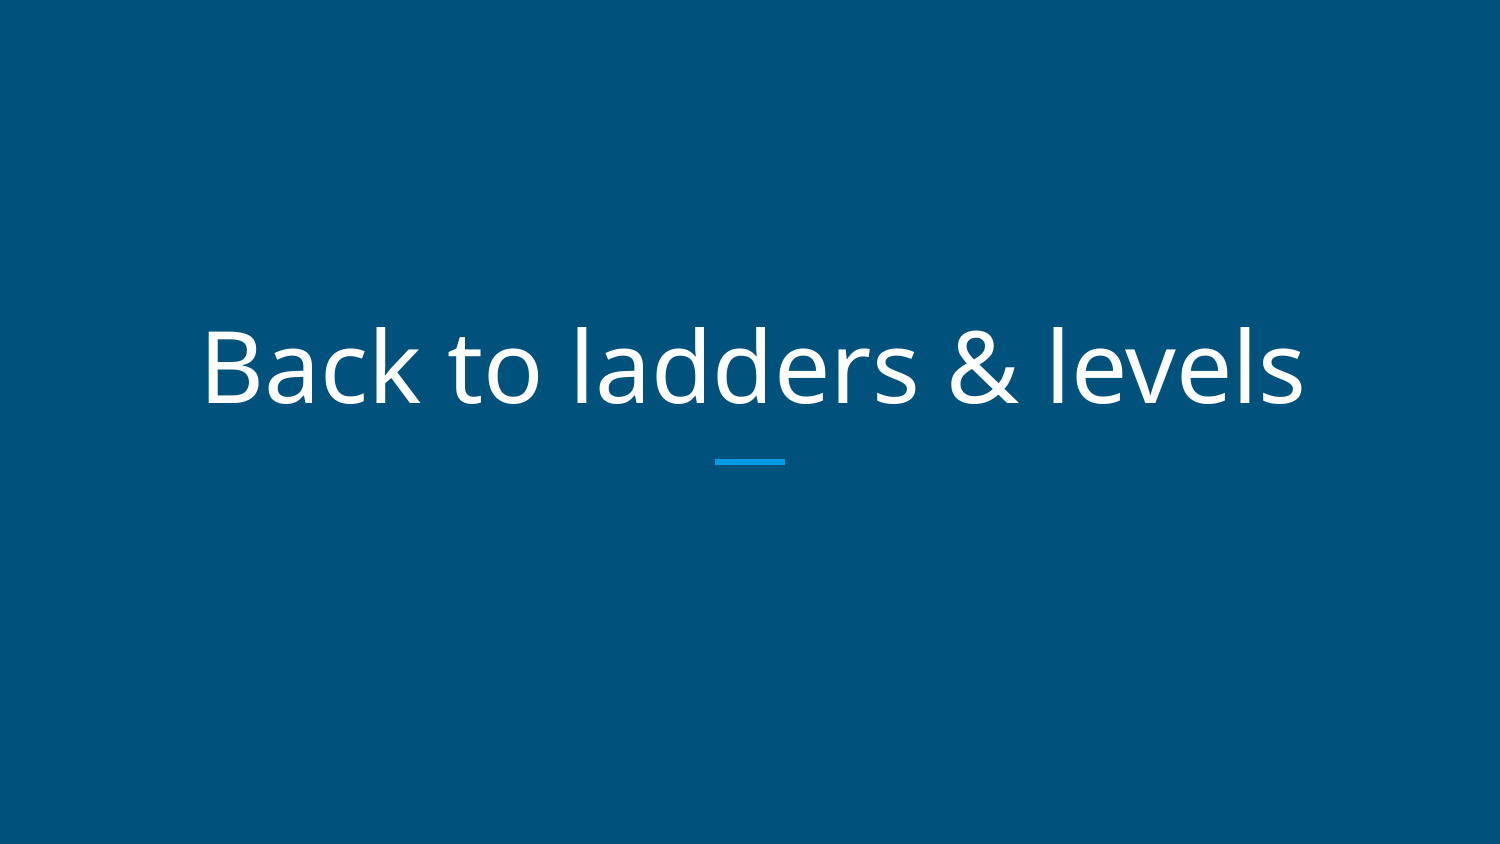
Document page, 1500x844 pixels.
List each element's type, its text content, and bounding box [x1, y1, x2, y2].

title Back to ladders & levels [78, 289, 1428, 439]
